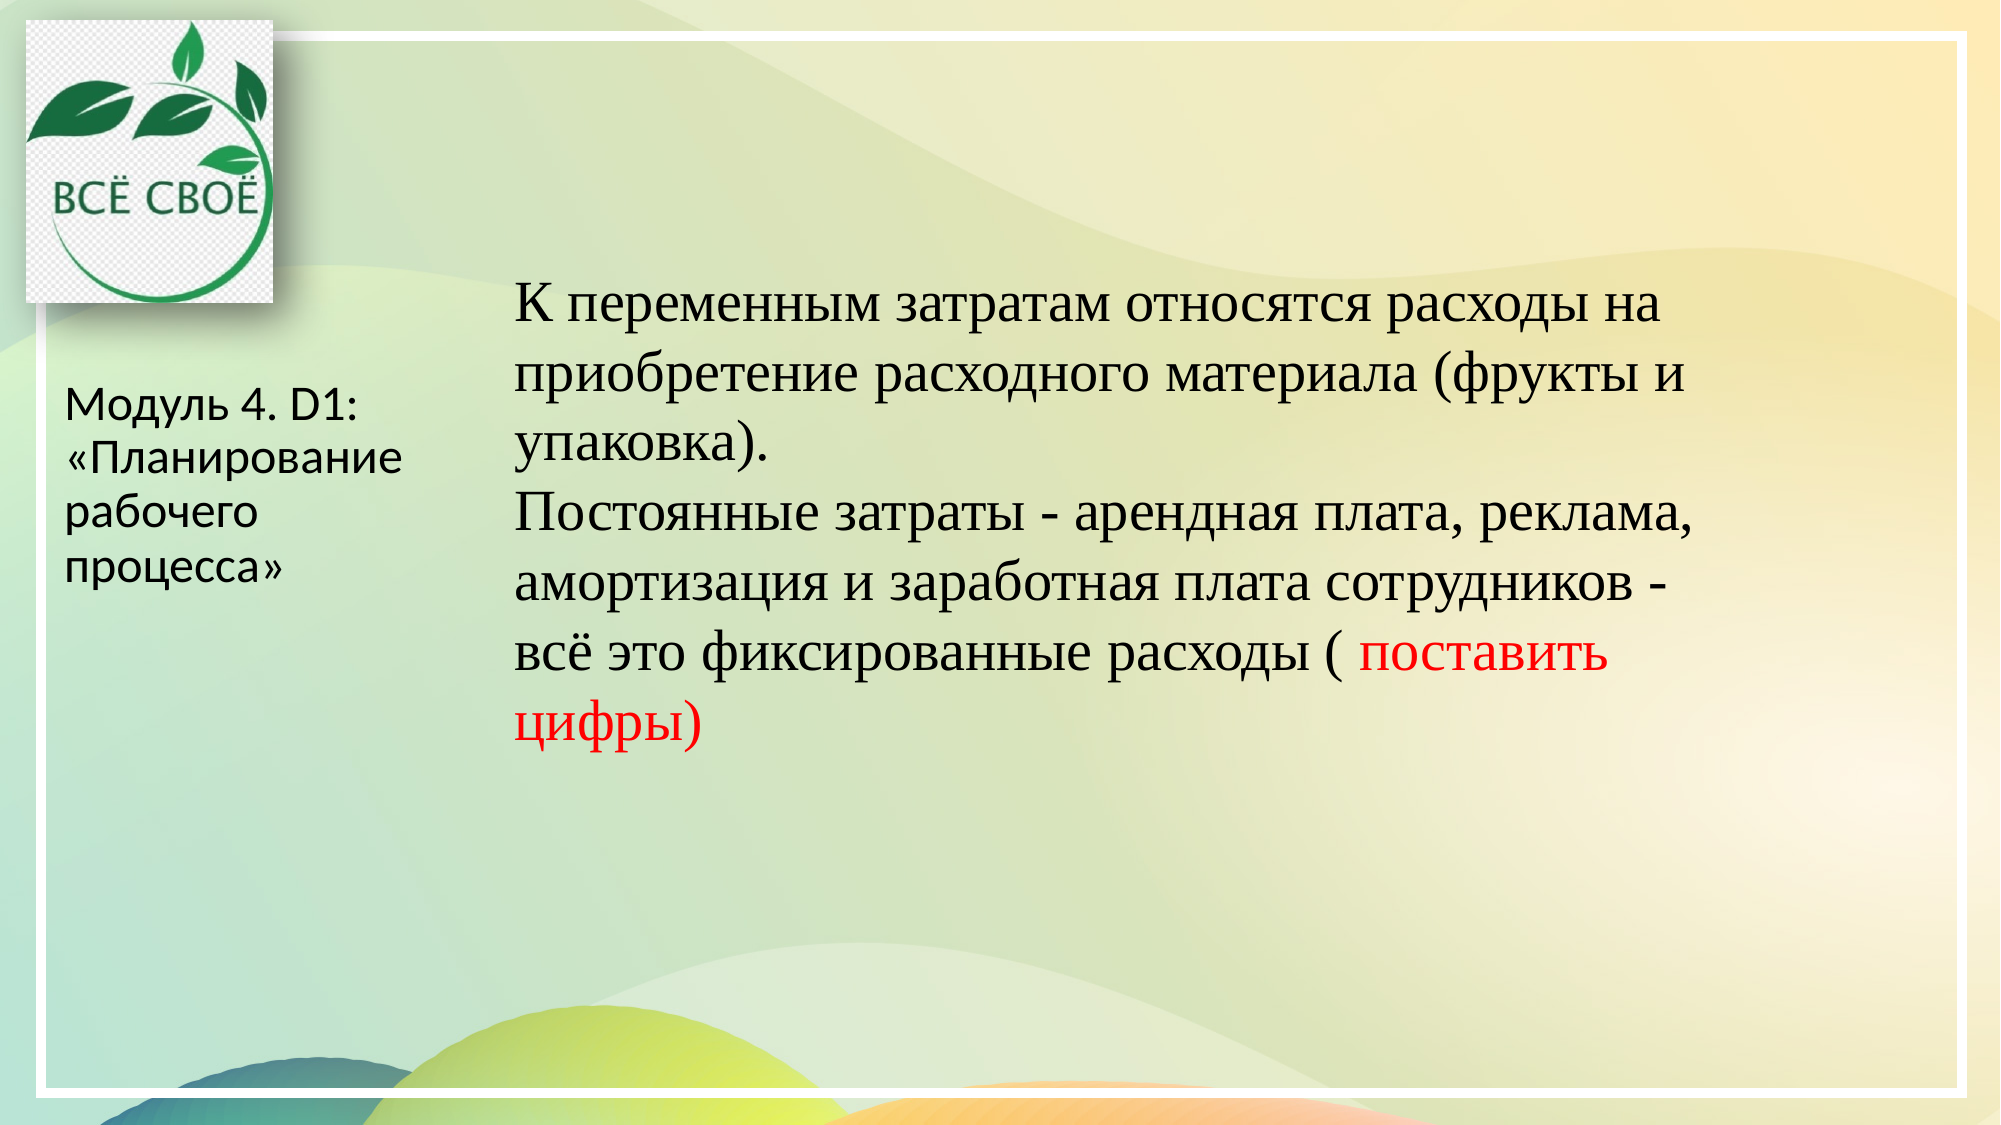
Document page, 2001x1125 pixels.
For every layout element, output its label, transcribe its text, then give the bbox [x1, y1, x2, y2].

text_box К переменным затратам относятся расходы на приобретение расходного материала (фрукты и упаковка). Постоянные затраты - арендная плата, реклама, амортизация и заработная плата сотрудников - всё это фиксированные расходы ( поставить цифры) [500, 255, 1765, 760]
picture [0, 0, 2000, 1125]
list [514, 49, 1863, 1071]
list Модуль 4. D1: «Планирование рабочего процесса» [49, 369, 455, 670]
